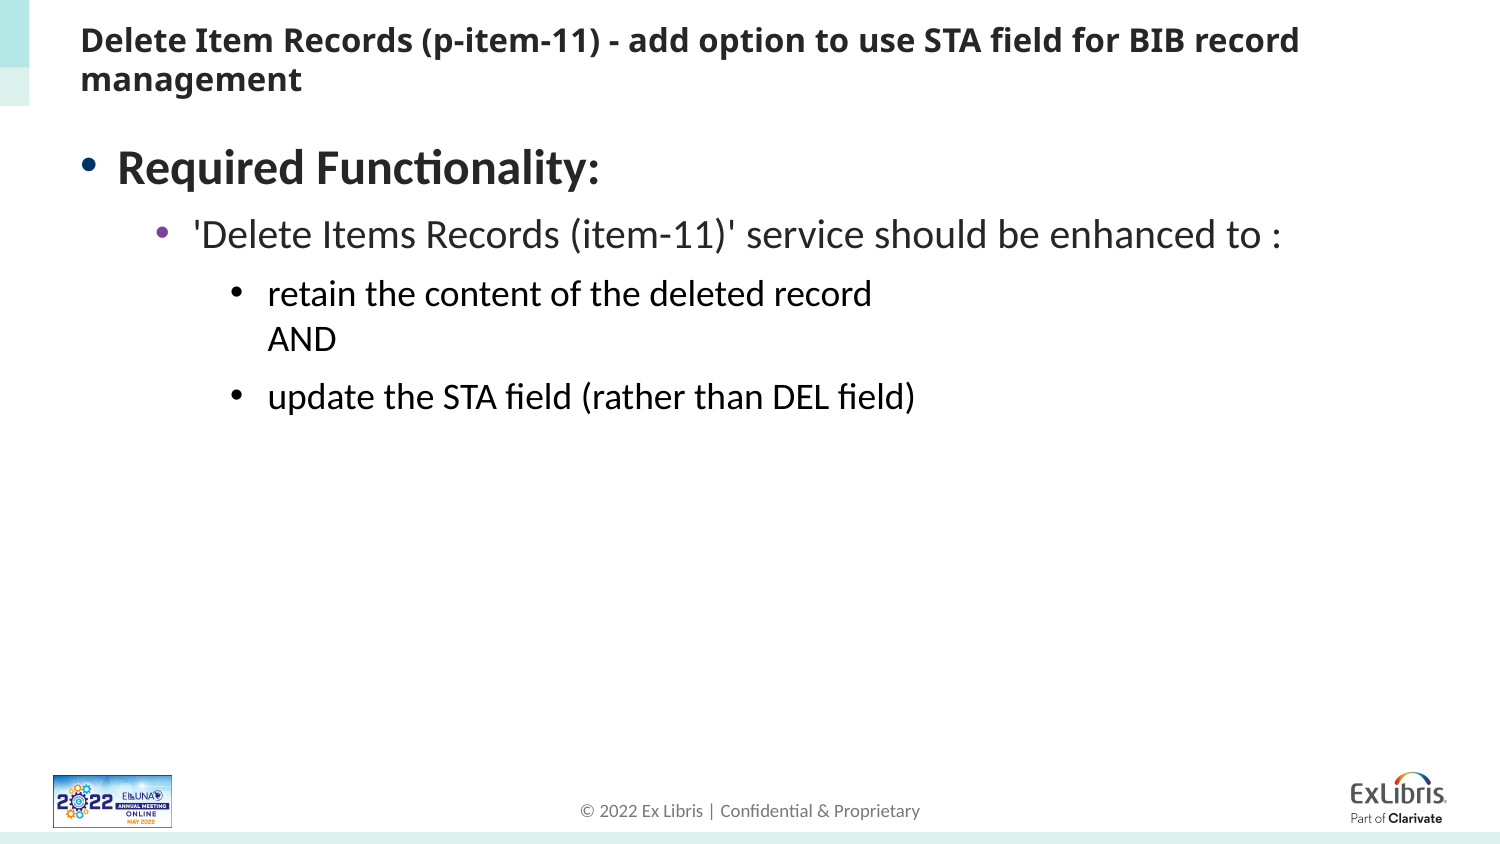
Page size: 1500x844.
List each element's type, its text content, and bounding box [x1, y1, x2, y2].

title Delete Item Records (p-item-11) - add option to use STA field for BIB record management [64, 11, 1447, 107]
picture [53, 775, 172, 828]
picture [1351, 780, 1447, 823]
list Required Functionality: 'Delete Items Records (item-11)' service should be enhanced to : retain the content of the deleted record AND update the STA field (rather than DEL field) [64, 126, 1447, 780]
